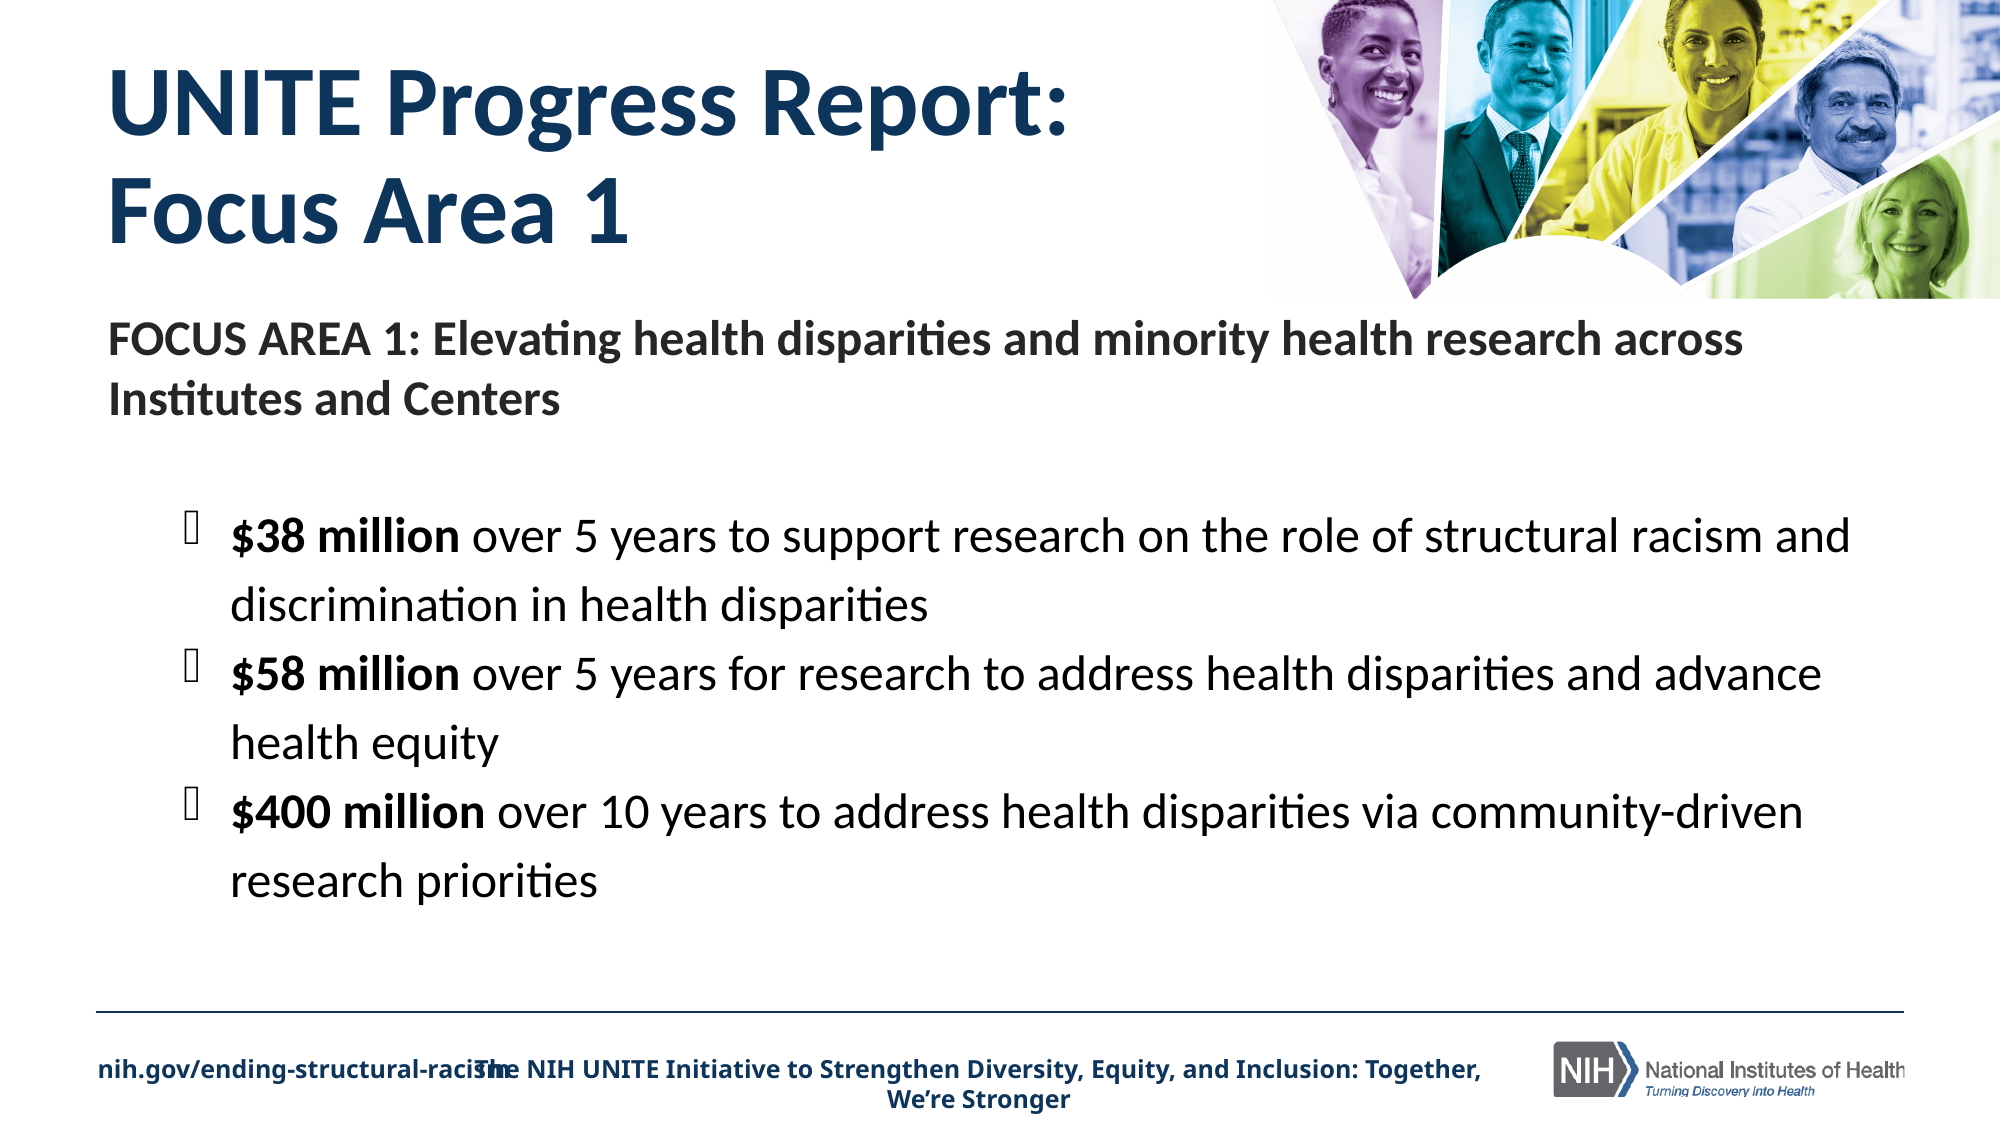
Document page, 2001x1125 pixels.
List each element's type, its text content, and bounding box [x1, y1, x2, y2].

list FOCUS AREA 1: Elevating health disparities and minority health research across Institutes and Centers $38 million over 5 years to support research on the role of structural racism and discrimination in health disparities $58 million over 5 years for research to address health disparities and advance health equity $400 million over 10 years to address health disparities via community-driven research priorities [93, 297, 1907, 980]
picture [1270, 0, 2000, 299]
title UNITE Progress Report: Focus Area 1 [92, 63, 1308, 251]
